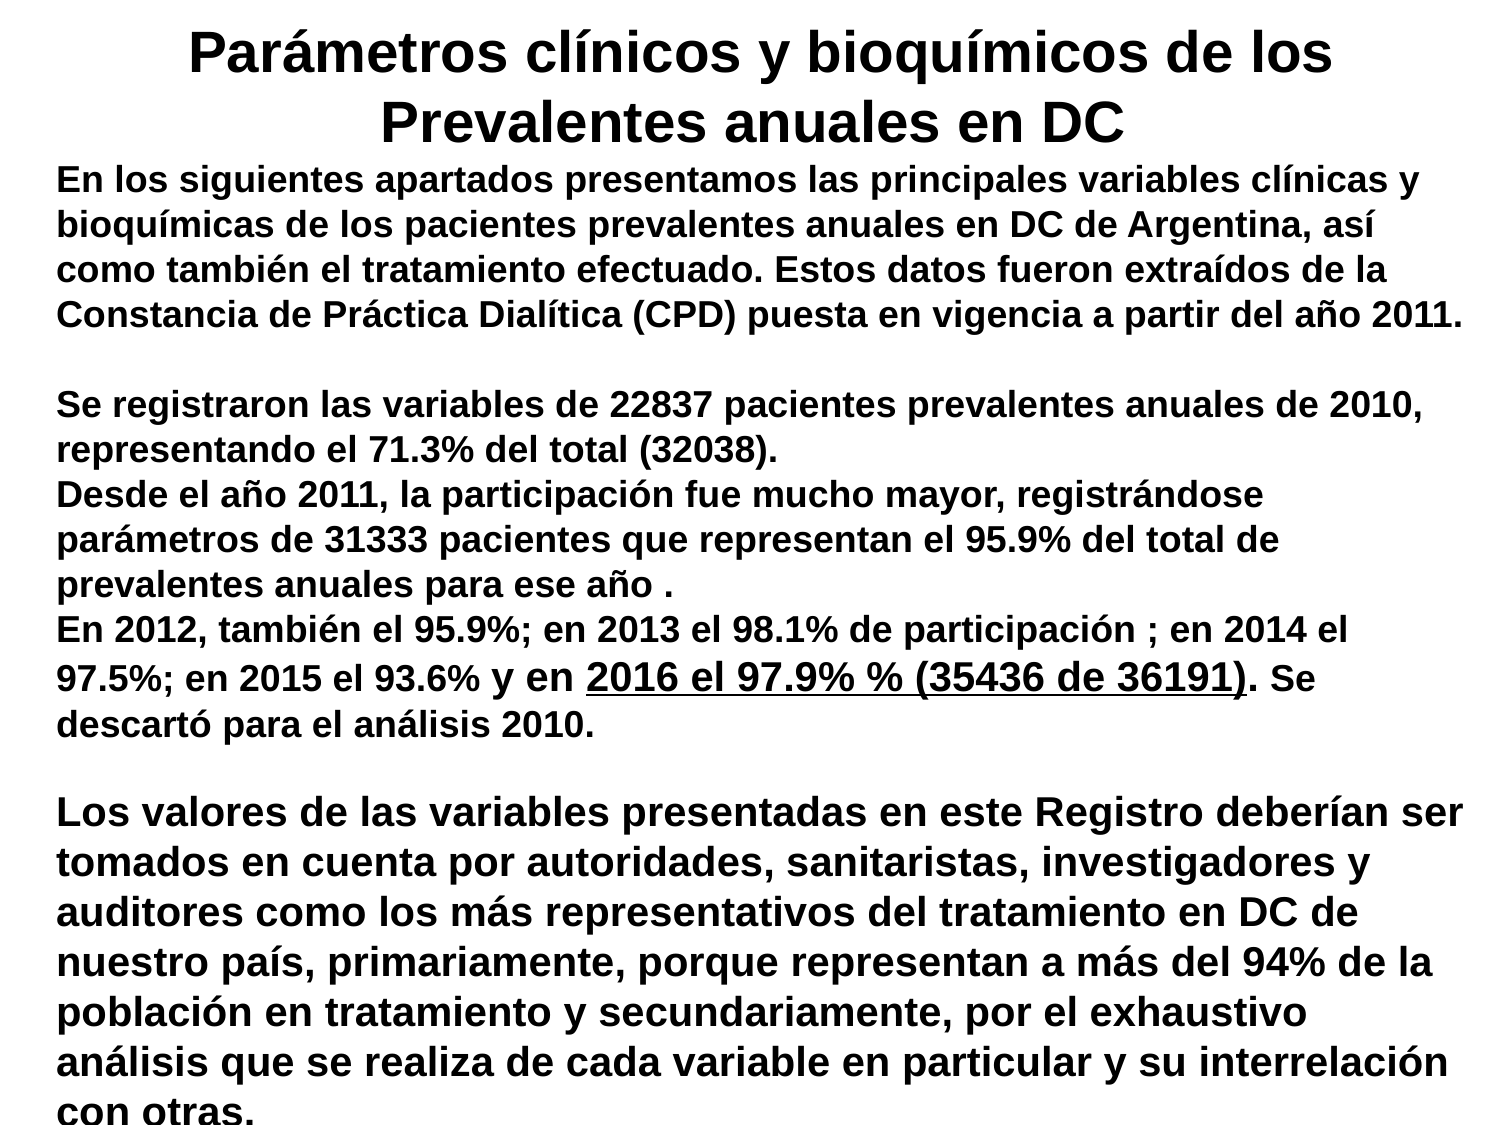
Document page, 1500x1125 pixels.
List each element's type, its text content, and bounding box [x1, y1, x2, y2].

text_box Parámetros clínicos y bioquímicos de los Prevalentes anuales en DC En los siguientes apartados presentamos las principales variables clínicas y bioquímicas de los pacientes prevalentes anuales en DC de Argentina, así como también el tratamiento efectuado. Estos datos fueron extraídos de la Constancia de Práctica Dialítica (CPD) puesta en vigencia a partir del año 2011. Se registraron las variables de 22837 pacientes prevalentes anuales de 2010, representando el 71.3% del total (32038). Desde el año 2011, la participación fue mucho mayor, registrándose parámetros de 31333 pacientes que representan el 95.9% del total de prevalentes anuales para ese año . En 2012, también el 95.9%; en 2013 el 98.1% de participación ; en 2014 el 97.5%; en 2015 el 93.6% y en 2016 el 97.9% % (35436 de 36191). Se descartó para el análisis 2010. Los valores de las variables presentadas en este Registro deberían ser tomados en cuenta por autoridades, sanitaristas, investigadores y auditores como los más representativos del tratamiento en DC de nuestro país, primariamente, porque representan a más del 94% de la población en tratamiento y secundariamente, por el exhaustivo análisis que se realiza de cada variable en particular y su interrelación con otras. [41, 7, 1483, 1125]
